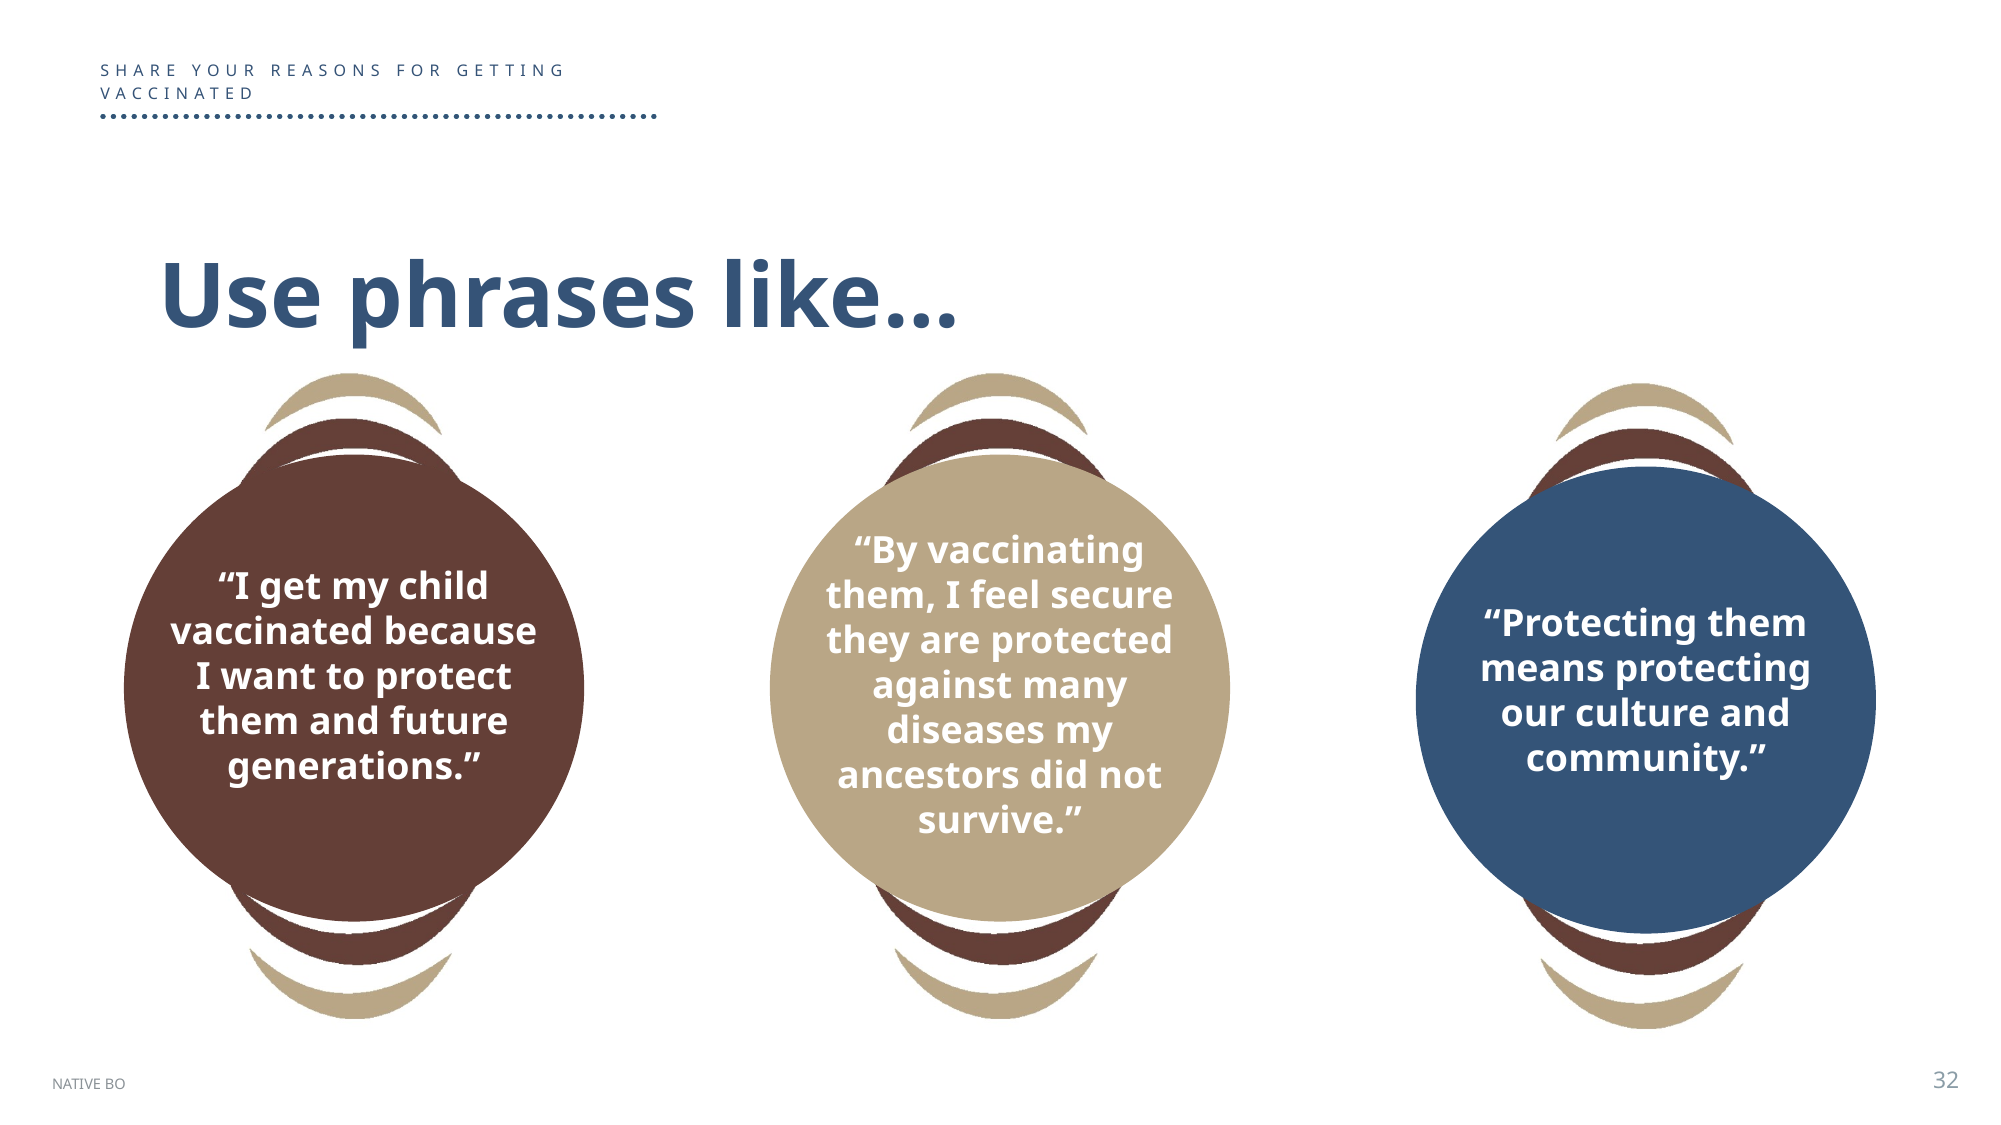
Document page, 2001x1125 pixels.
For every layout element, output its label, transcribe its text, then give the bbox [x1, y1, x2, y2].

text_box [942, 454, 1058, 462]
list Use phrases like… [158, 216, 1809, 394]
picture [0, 298, 2000, 1119]
footer NATIVE BOOST [37, 1059, 316, 1103]
text_box [1592, 466, 1700, 473]
list Share your reasons for getting vaccinated [85, 49, 666, 111]
slide_number 32 [1862, 1059, 1975, 1103]
text_box [296, 454, 412, 462]
